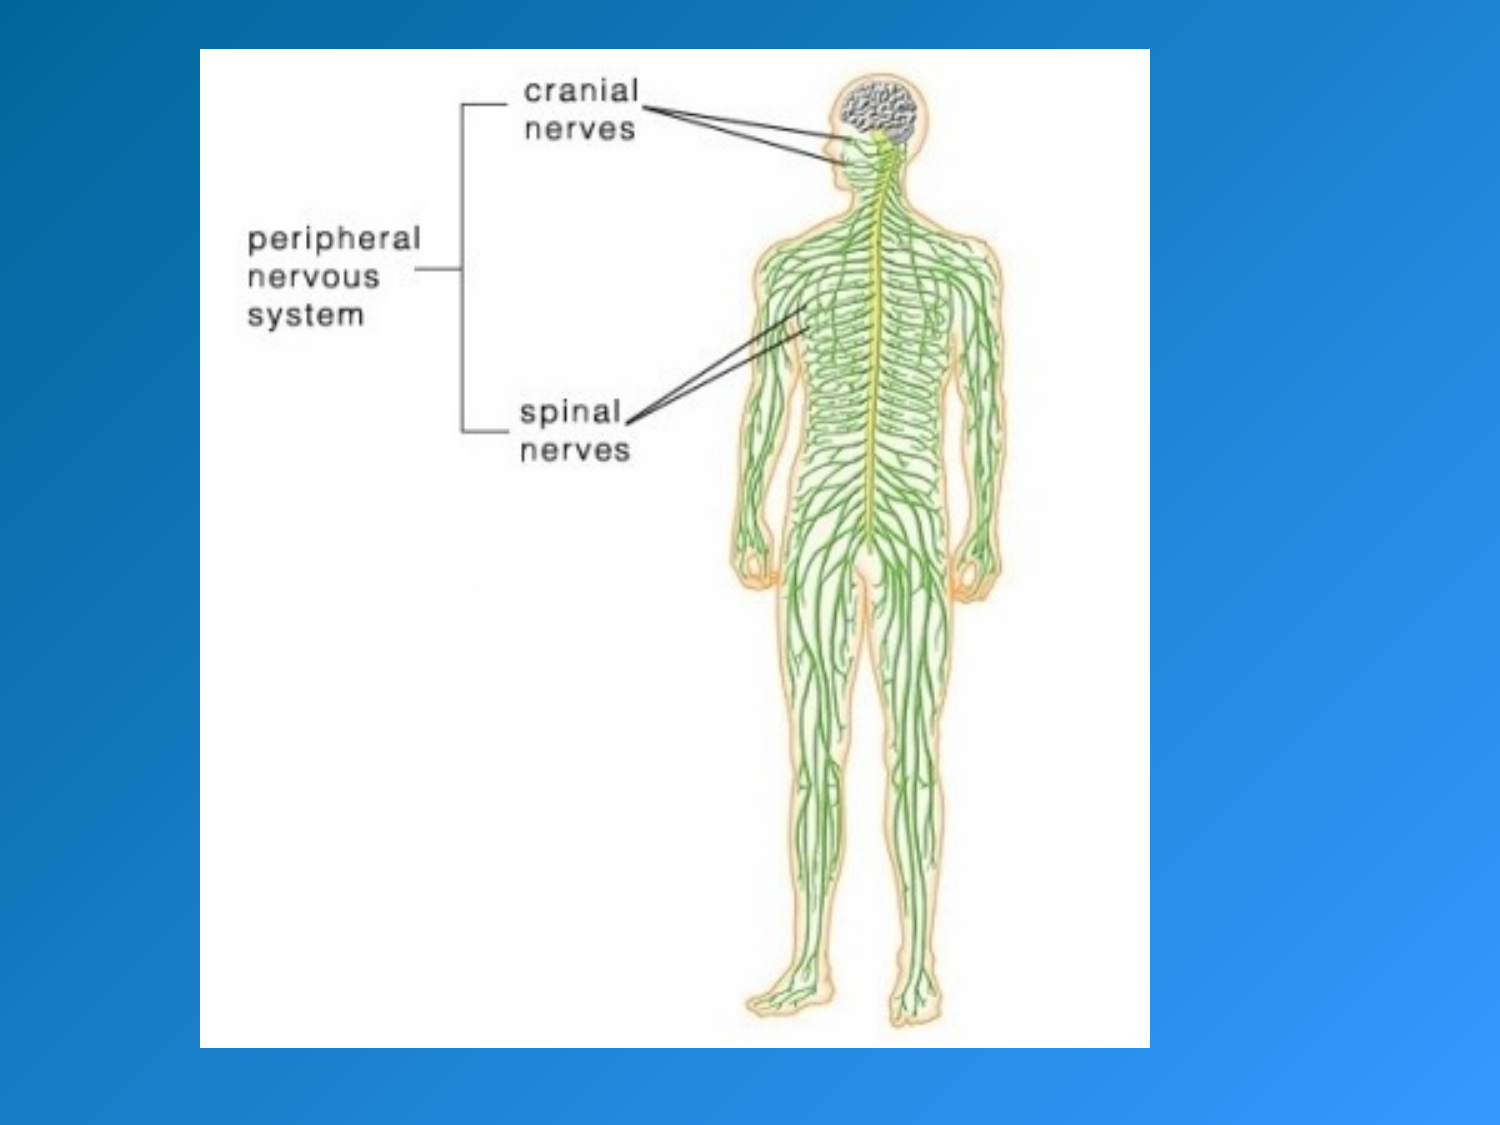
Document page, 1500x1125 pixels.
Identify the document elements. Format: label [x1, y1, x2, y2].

picture [199, 49, 1151, 1048]
